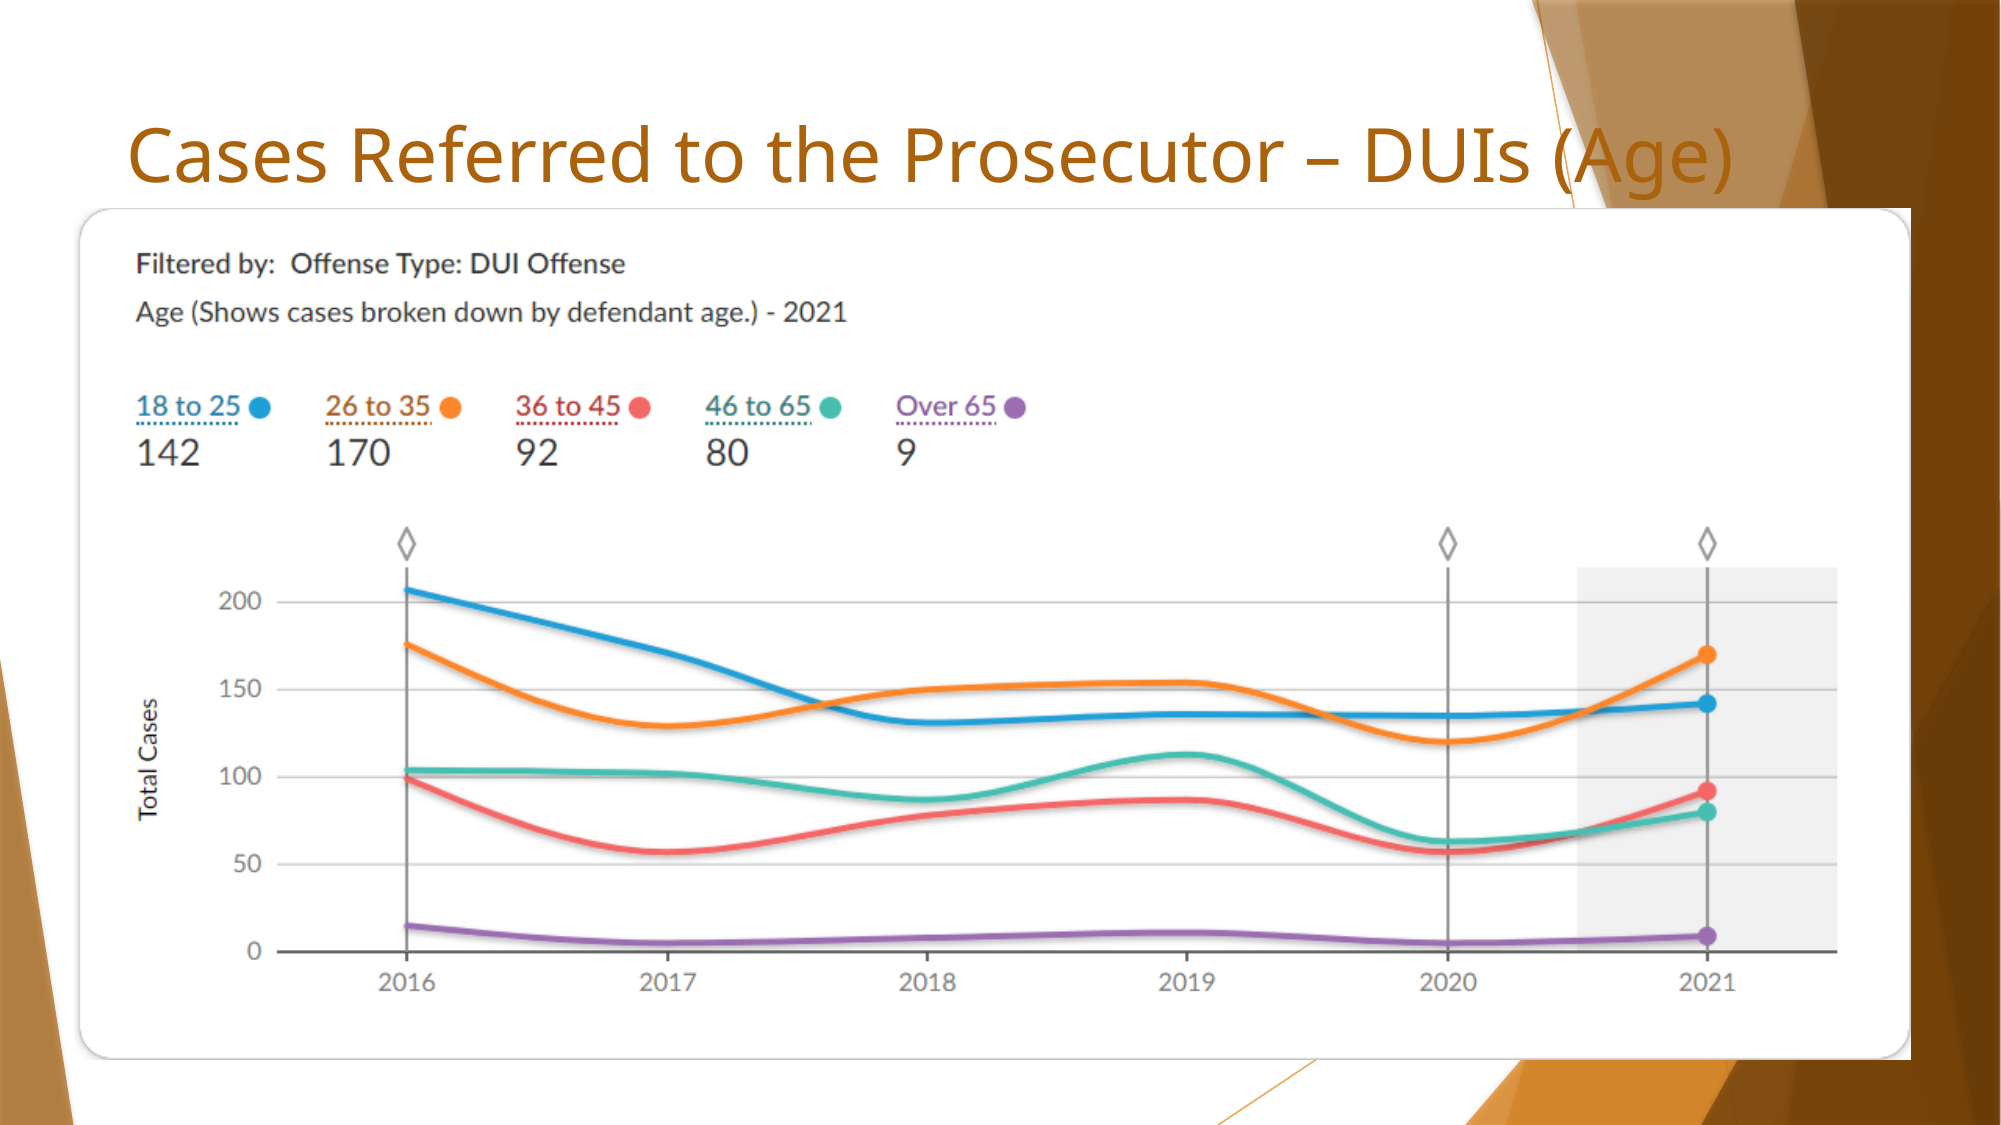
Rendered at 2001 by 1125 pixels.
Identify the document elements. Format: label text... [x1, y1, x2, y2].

picture [73, 207, 1911, 1061]
title Cases Referred to the Prosecutor – DUIs (Age) [111, 99, 1754, 205]
